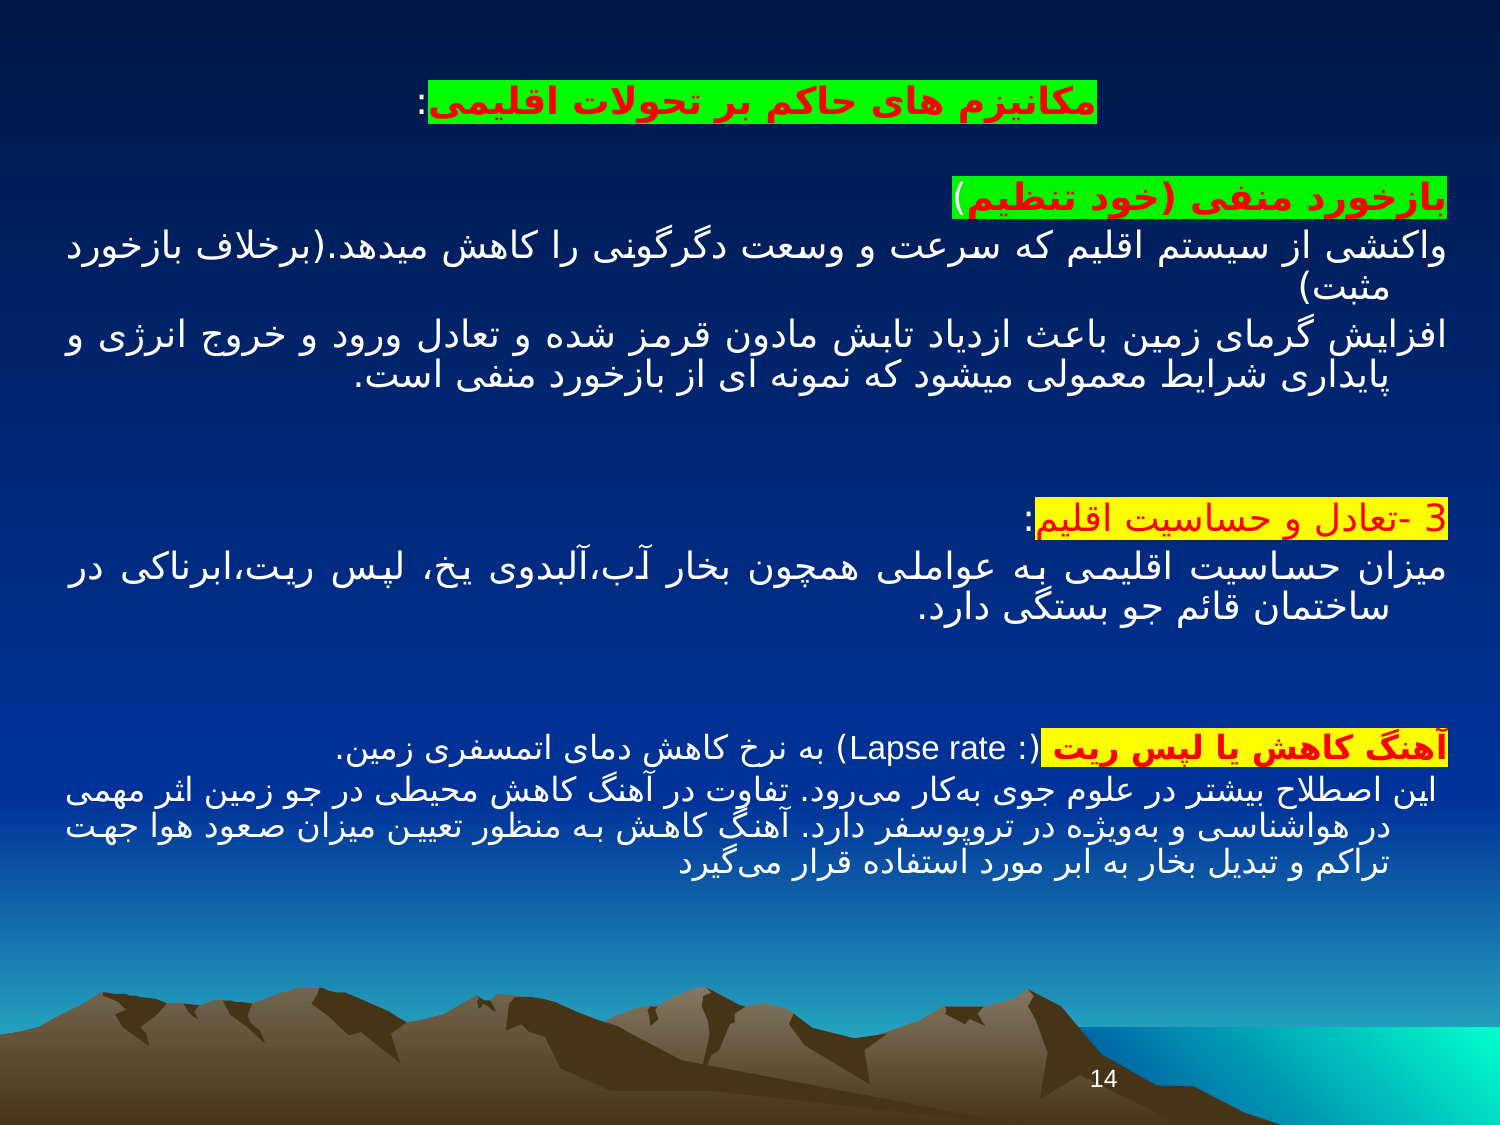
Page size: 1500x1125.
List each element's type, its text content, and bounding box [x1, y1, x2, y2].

text_box مکانیزم های حاکم بر تحولات اقلیمی: بازخورد منفی (خود تنظیم) واکنشی از سیستم اقلیم که سرعت و وسعت دگرگونی را کاهش میدهد.(برخلاف بازخورد مثبت) افزایش گرمای زمین باعث ازدیاد تابش مادون قرمز شده و تعادل ورود و خروج انرژی و پایداری شرایط معمولی میشود که نمونه ای از بازخورد منفی است. 3 -تعادل و حساسیت اقلیم: میزان حساسیت اقلیمی به عواملی همچون بخار آب،آلبدوی یخ، لپس ریت،ابرناکی در ساختمان قائم جو بستگی دارد. آهنگ کاهش یا لپس ریت (: Lapse rate) به نرخ کاهش دمای اتمسفری زمین. این اصطلاح بیشتر در علوم جوی به‌کار می‌رود. تفاوت در آهنگ کاهش محیطی در جو زمین اثر مهمی در هواشناسی و به‌ویژه در تروپوسفر دارد. آهنگ کاهش به منظور تعیین میزان صعود هوا جهت تراکم و تبدیل بخار به ابر مورد استفاده قرار می‌گیرد [49, 74, 1463, 903]
slide_number 14 [1074, 1024, 1426, 1101]
